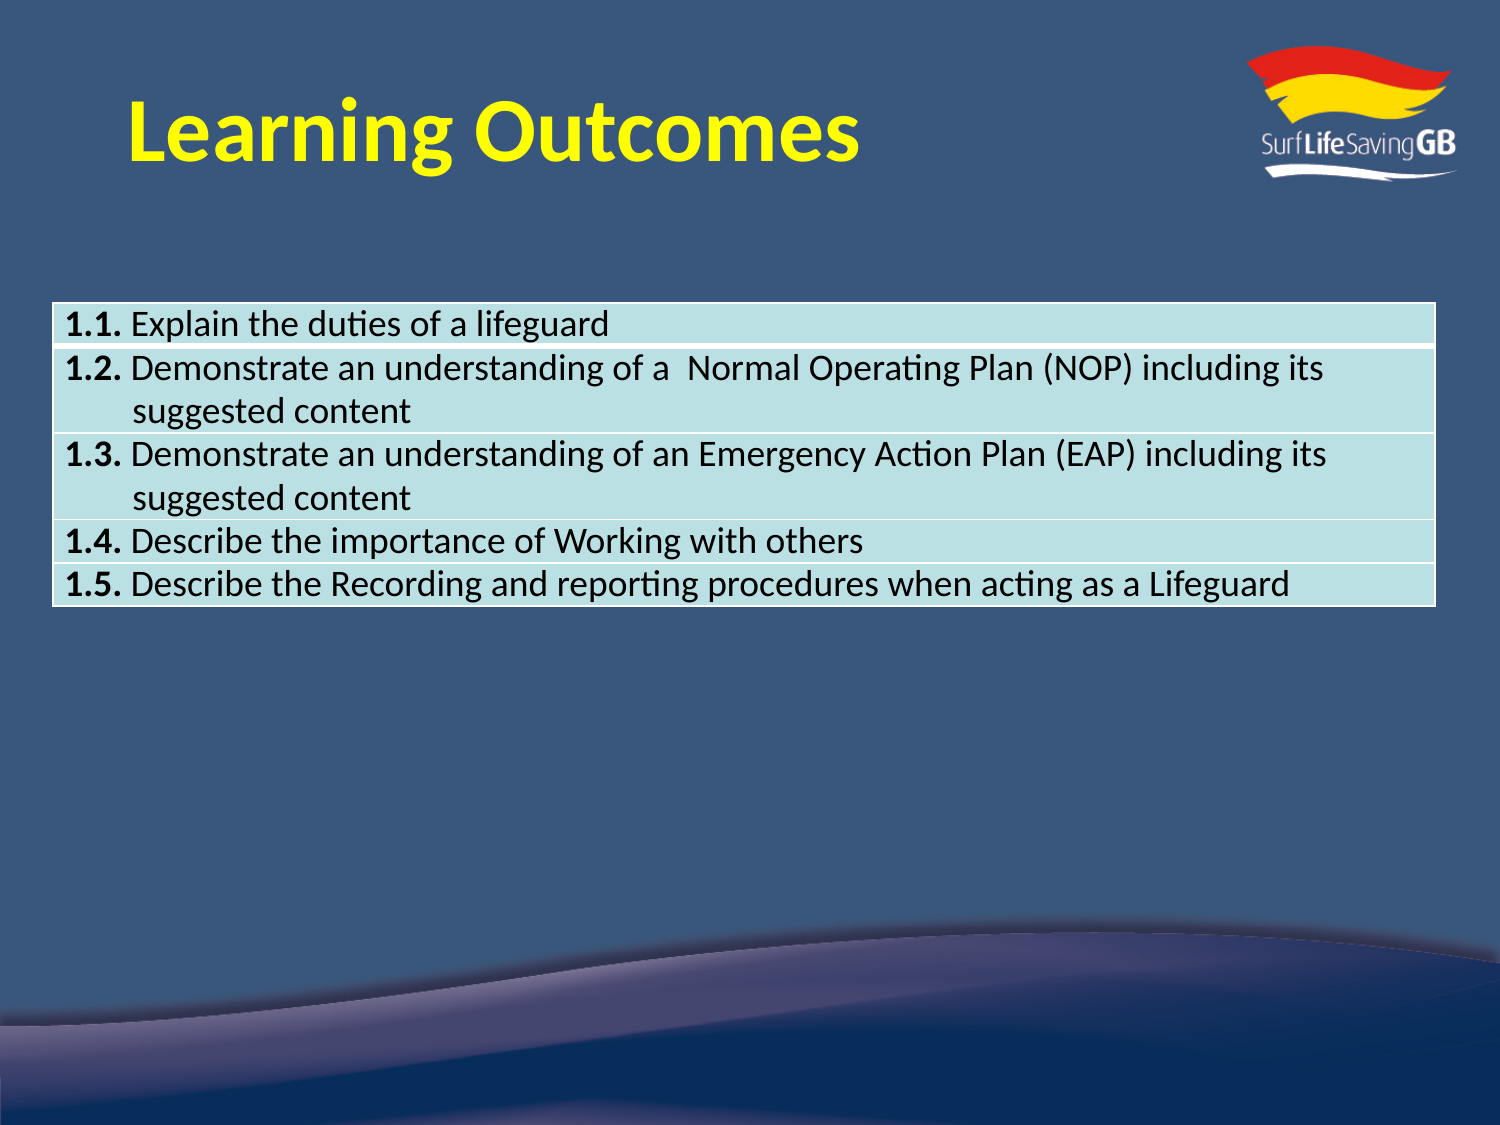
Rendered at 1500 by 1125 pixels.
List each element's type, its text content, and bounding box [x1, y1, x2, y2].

table_cell 1.5. Describe the Recording and reporting procedures when acting as a Lifeguard [54, 564, 1434, 605]
picture [0, 0, 1500, 1125]
table_cell 1.4. Describe the importance of Working with others [54, 520, 1434, 562]
title Learning Outcomes [112, 31, 1388, 219]
table_cell 1.3. Demonstrate an understanding of an Emergency Action Plan (EAP) including its suggested content [54, 434, 1434, 519]
table_header 1.1. Explain the duties of a lifeguard [54, 304, 1434, 343]
table_cell 1.2. Demonstrate an understanding of a Normal Operating Plan (NOP) including its suggested content [54, 349, 1434, 432]
